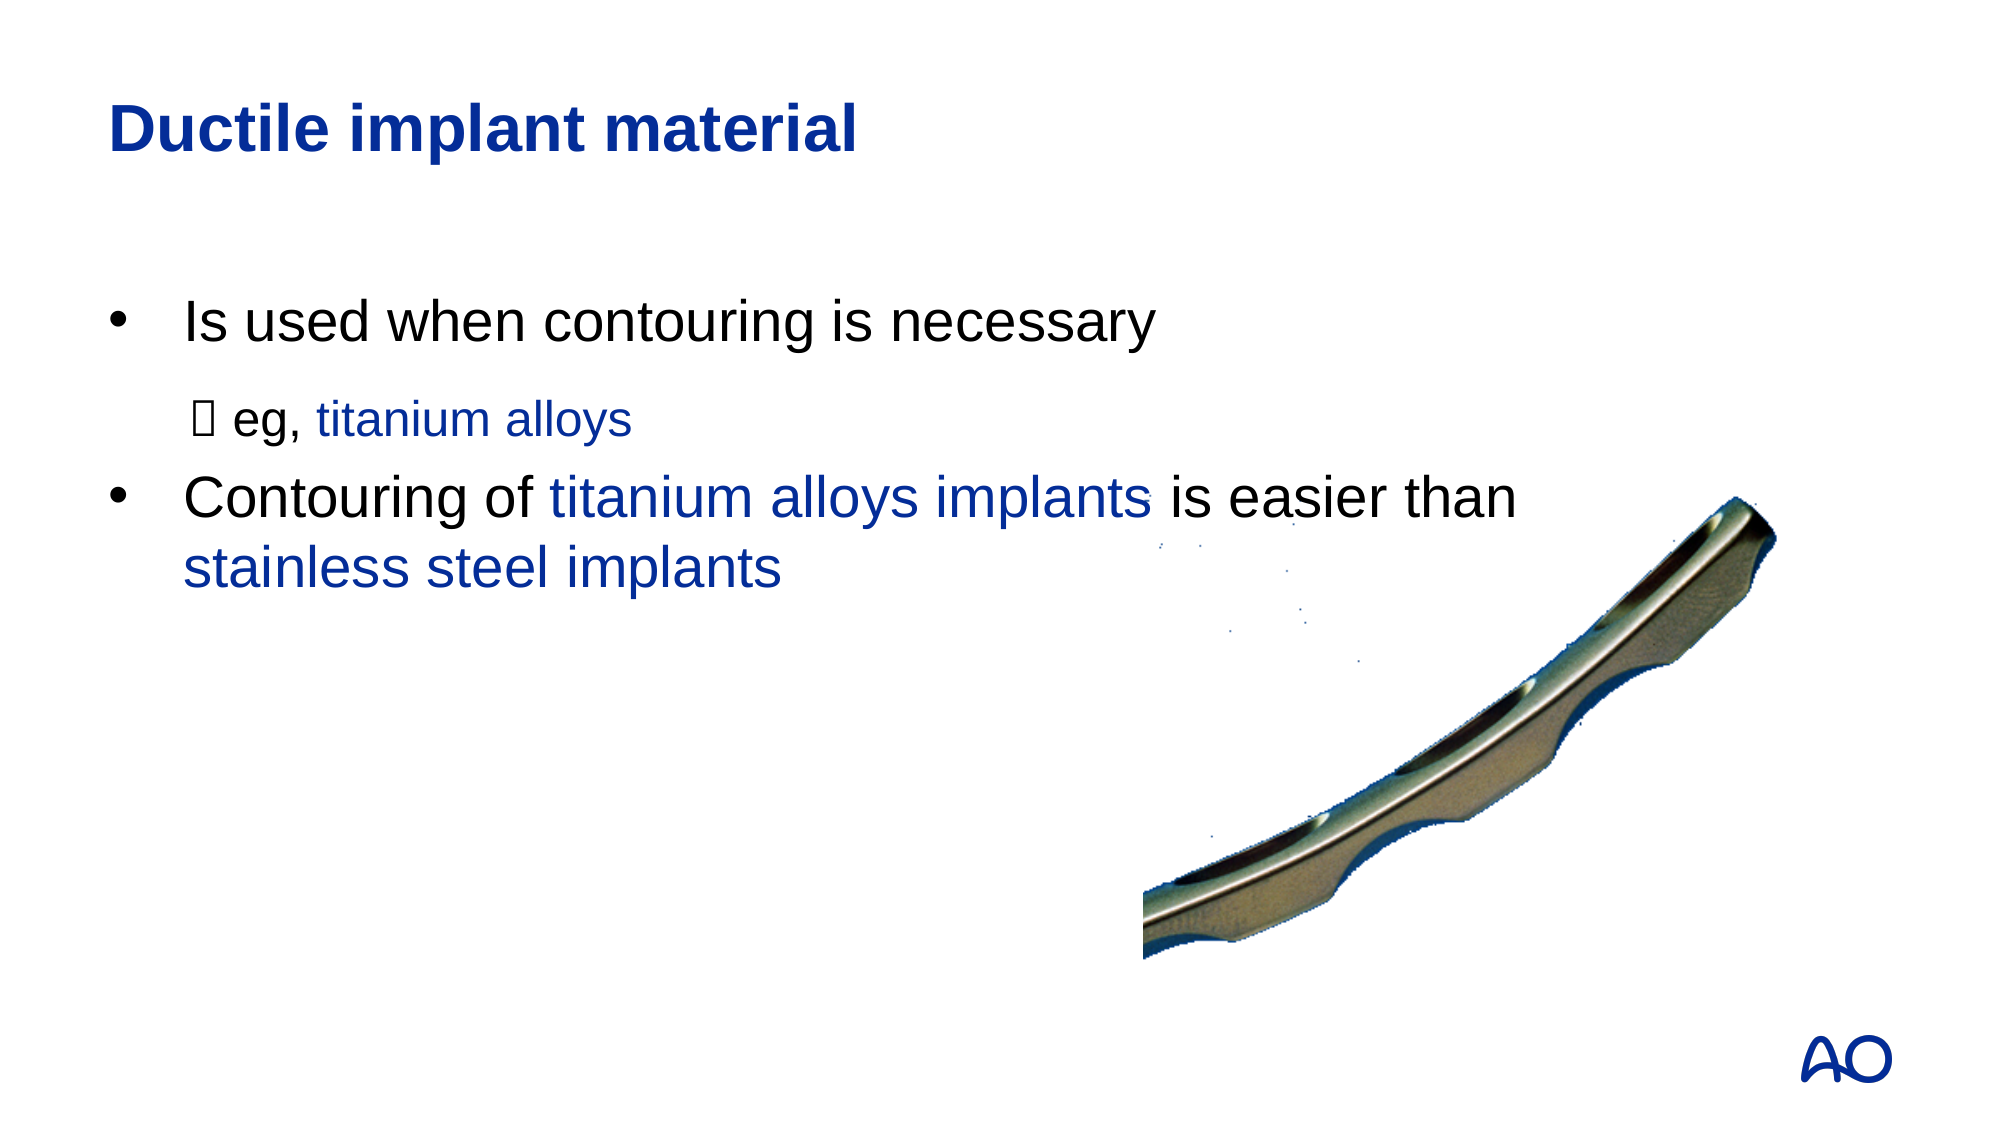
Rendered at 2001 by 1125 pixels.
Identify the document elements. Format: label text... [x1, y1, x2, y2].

list Is used when contouring is necessary  eg, titanium alloys Contouring of titanium alloys implants is easier than stainless steel implants [108, 283, 1668, 961]
picture [1801, 1035, 1892, 1083]
title Ductile implant material [108, 84, 1892, 244]
picture [1143, 492, 1817, 993]
